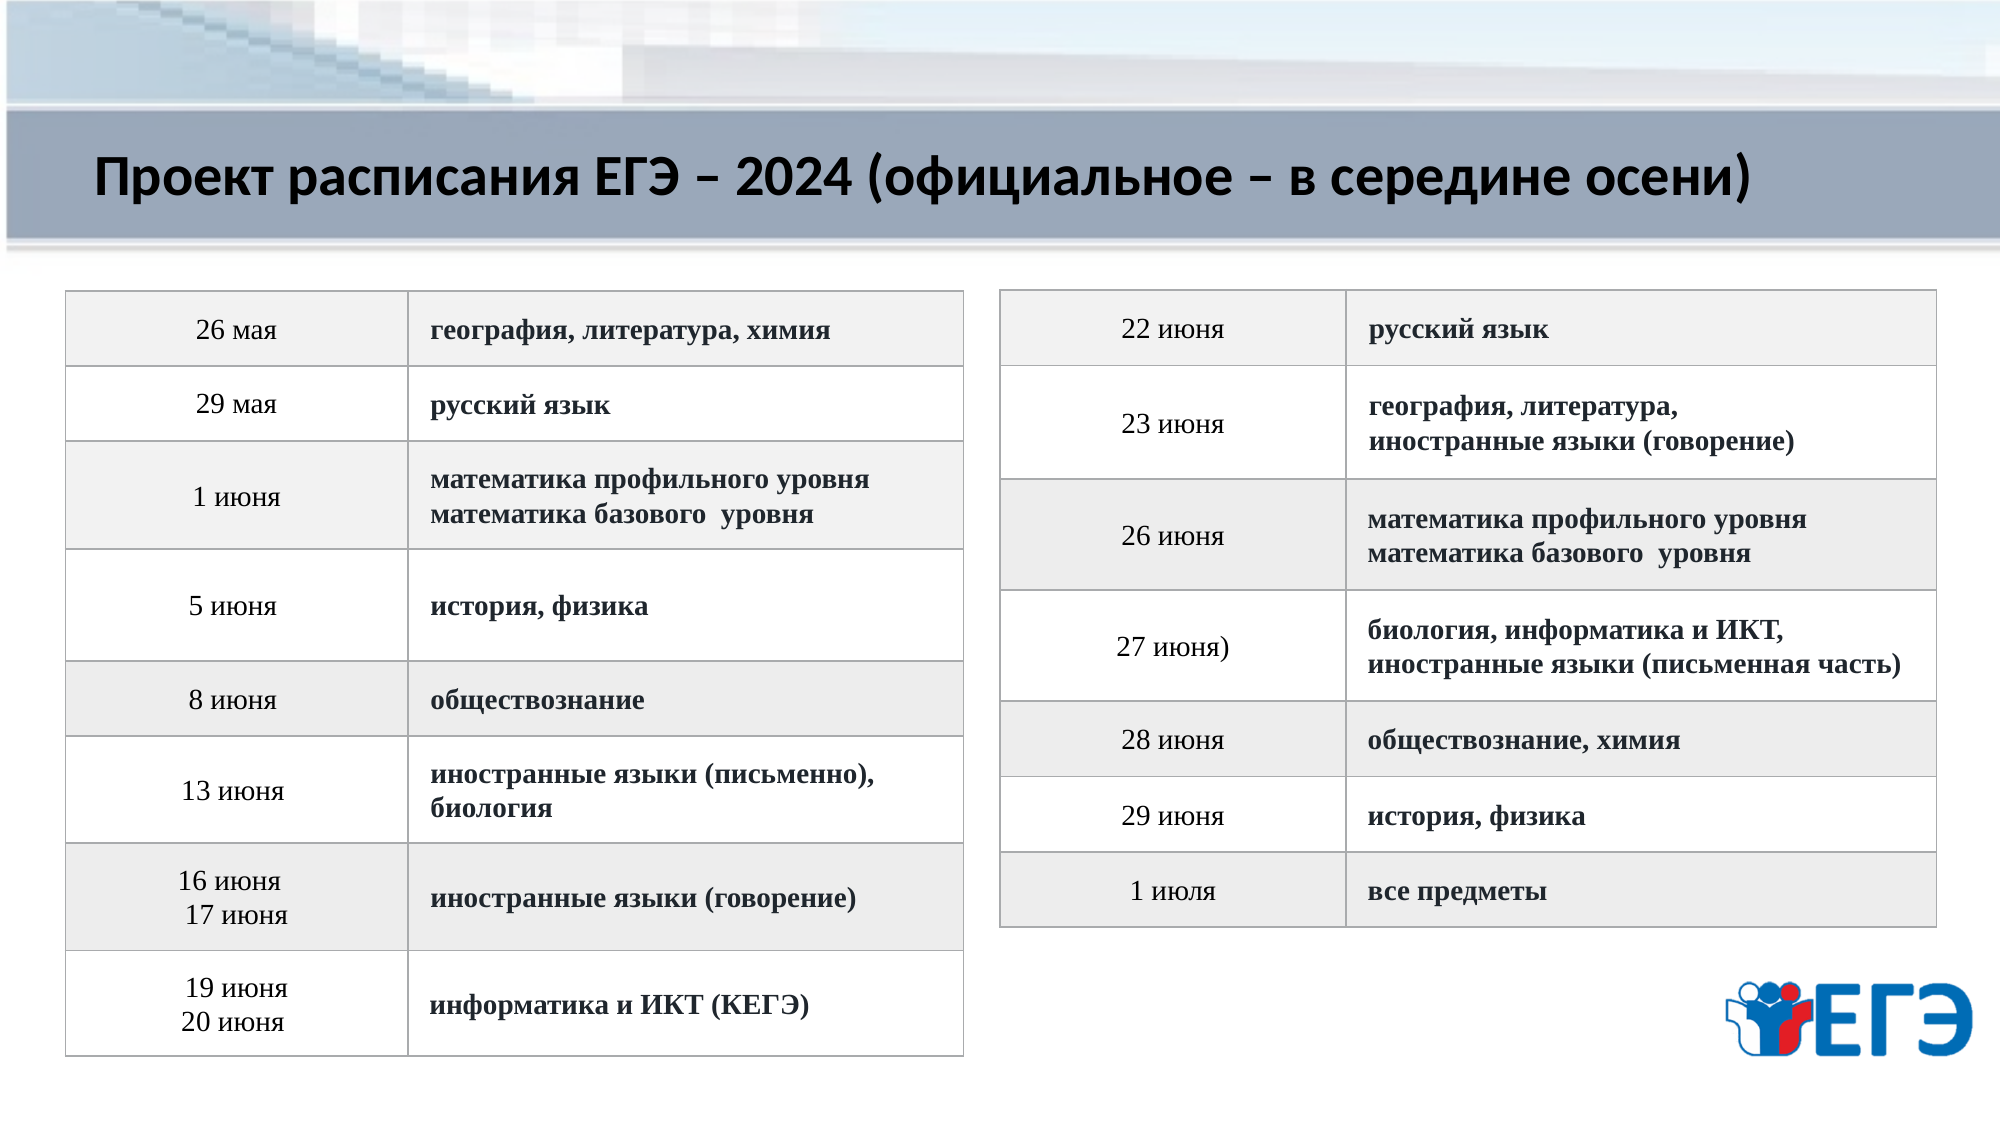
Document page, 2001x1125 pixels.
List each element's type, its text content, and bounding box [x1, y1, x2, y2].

table_header география, литература, химия [409, 292, 963, 365]
table_header 26 мая [66, 292, 407, 365]
table_cell 27 июня) [1001, 591, 1345, 700]
table_cell география, литература, иностранные языки (говорение) [1347, 366, 1936, 478]
table_cell история, физика [409, 550, 963, 660]
table_cell иностранные языки (говорение) [409, 844, 963, 950]
table_cell история, физика [1347, 777, 1936, 851]
table_cell обществознание [409, 662, 963, 735]
table_cell 26 июня [1001, 480, 1345, 589]
table_cell математика профильного уровня математика базового уровня [409, 442, 963, 548]
table_cell иностранные языки (письменно), биология [409, 737, 963, 842]
table_cell обществознание, химия [1347, 702, 1936, 776]
table_cell 28 июня [1001, 702, 1345, 776]
table_cell 1 июля [1001, 853, 1345, 926]
table_cell все предметы [1347, 853, 1936, 926]
table_header 22 июня [1001, 291, 1345, 365]
text_box Проект расписания ЕГЭ – 2024 (официальное – в середине осени) [0, 129, 2000, 215]
table_cell 8 июня [66, 662, 407, 735]
table_cell информатика и ИКТ (КЕГЭ) [409, 951, 963, 1055]
table_cell 16 июня 17 июня [66, 844, 407, 950]
table_cell биология, информатика и ИКТ, иностранные языки (письменная часть) [1347, 591, 1936, 700]
table_cell 19 июня 20 июня [66, 951, 407, 1055]
table_header русский язык [1347, 291, 1936, 365]
table_cell 23 июня [1001, 366, 1345, 478]
table_cell 29 мая [66, 367, 407, 440]
table_cell 29 июня [1001, 777, 1345, 851]
table_cell 5 июня [66, 550, 407, 660]
picture [1725, 981, 1974, 1057]
table_cell 13 июня [66, 737, 407, 842]
table_cell математика профильного уровня математика базового уровня [1347, 480, 1936, 589]
table_cell 1 июня [66, 442, 407, 548]
table_cell русский язык [409, 367, 963, 440]
